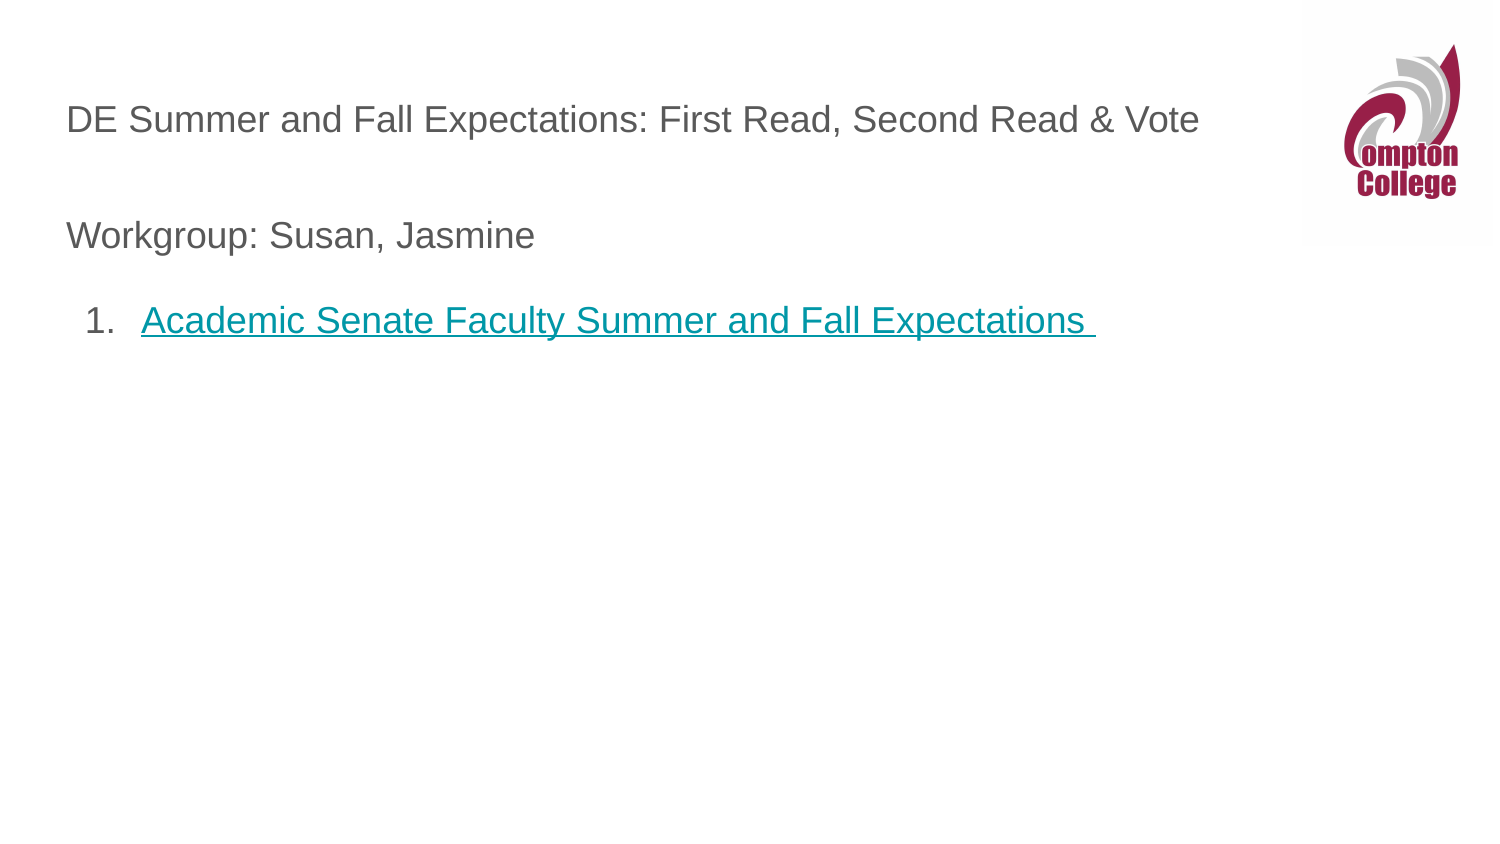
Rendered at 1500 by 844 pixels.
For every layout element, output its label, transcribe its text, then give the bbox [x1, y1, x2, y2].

list Workgroup: Susan, Jasmine Academic Senate Faculty Summer and Fall Expectations [51, 189, 1449, 750]
picture [1302, 0, 1493, 246]
title DE Summer and Fall Expectations: First Read, Second Read & Vote [51, 72, 1449, 167]
